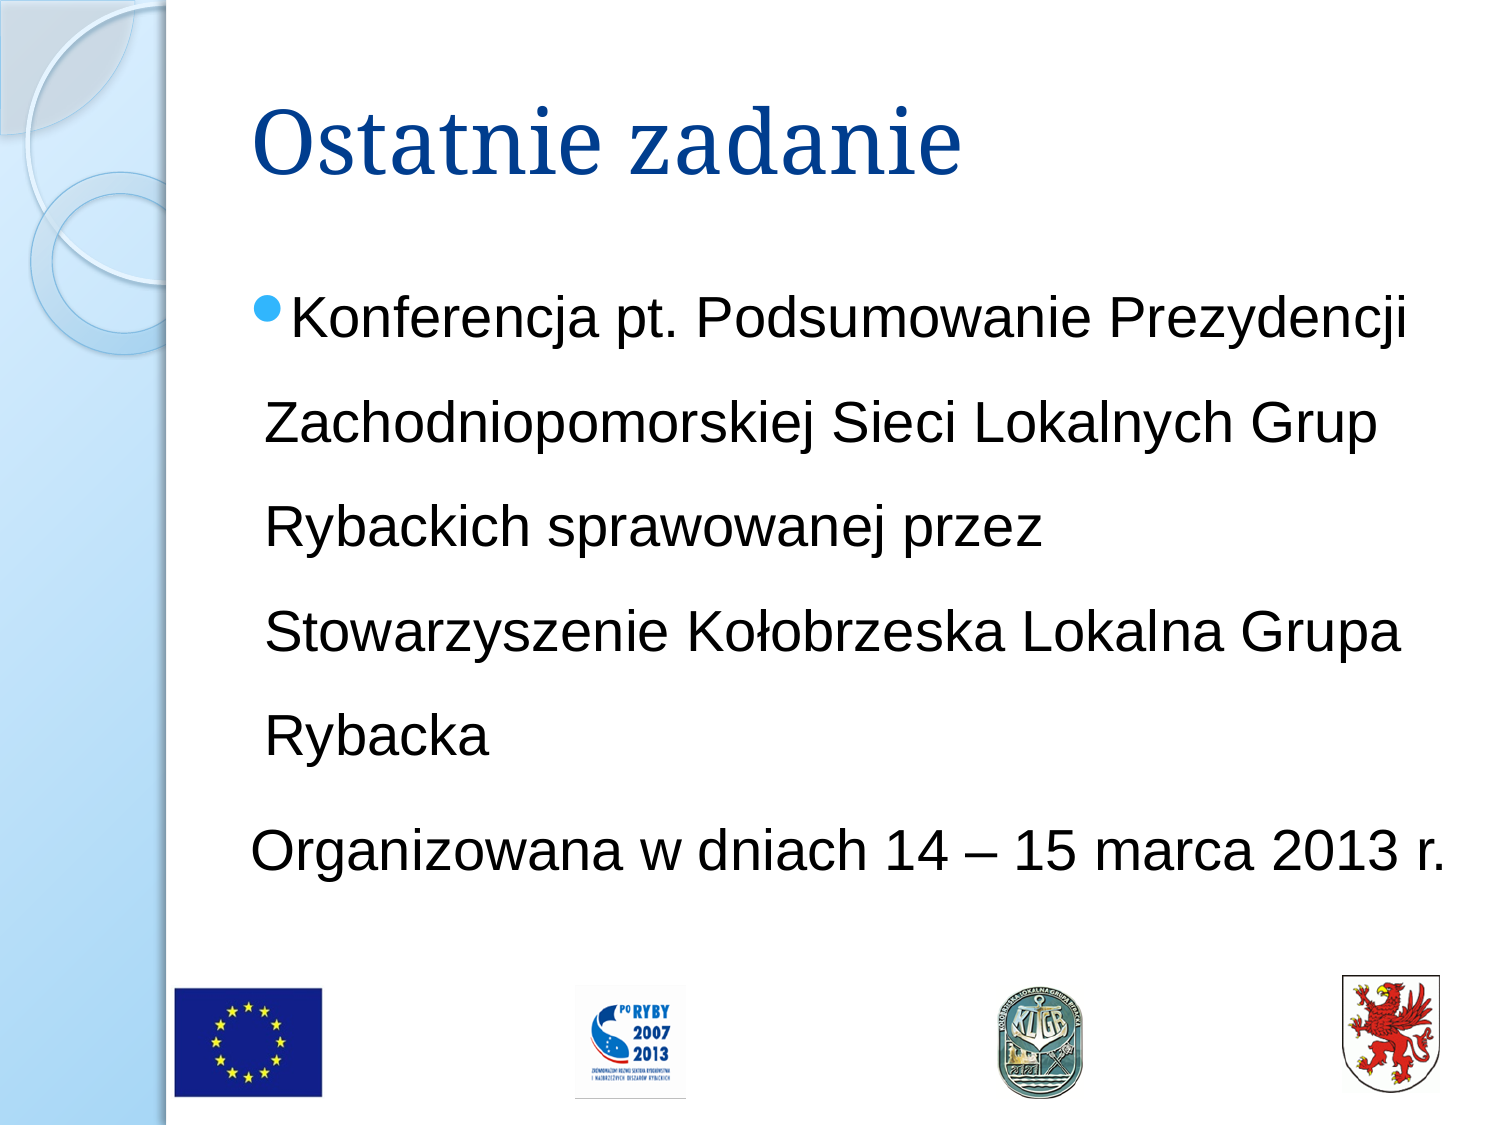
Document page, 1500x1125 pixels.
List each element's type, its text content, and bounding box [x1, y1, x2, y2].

title Ostatnie zadanie [235, 45, 1466, 233]
picture [170, 975, 1440, 1100]
list Konferencja pt. Podsumowanie Prezydencji Zachodniopomorskiej Sieci Lokalnych Grup Rybackich sprawowanej przez Stowarzyszenie Kołobrzeska Lokalna Grupa Rybacka Organizowana w dniach 14 – 15 marca 2013 r. [235, 237, 1466, 903]
